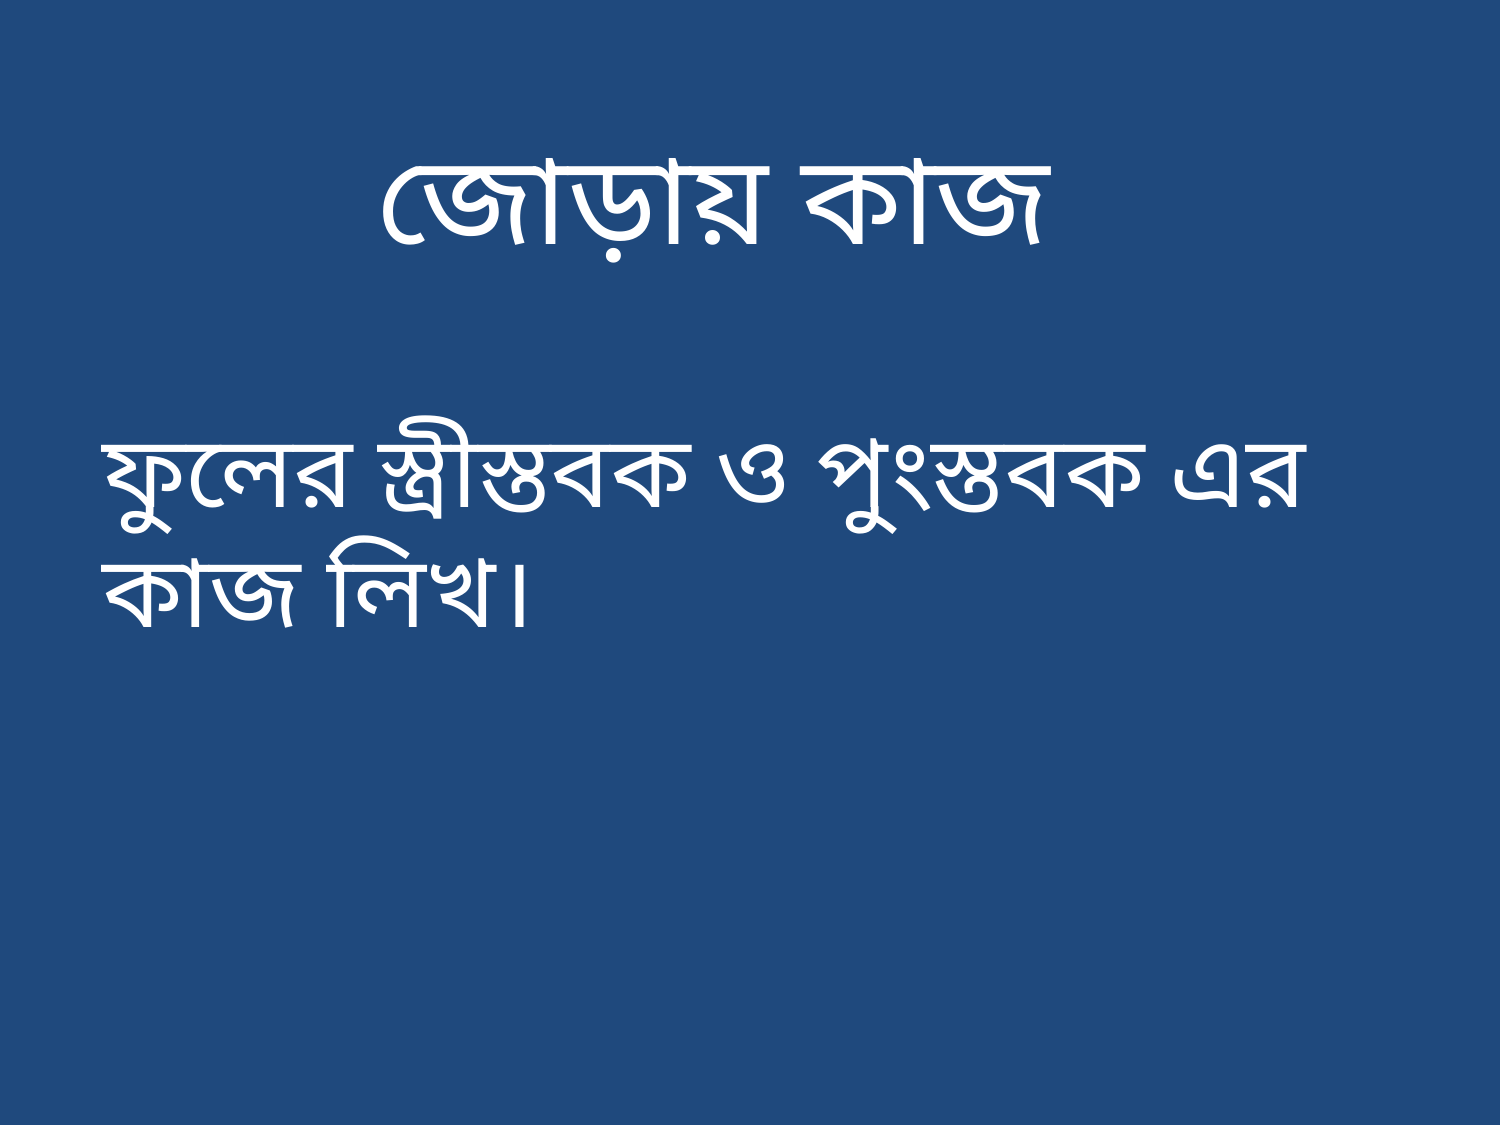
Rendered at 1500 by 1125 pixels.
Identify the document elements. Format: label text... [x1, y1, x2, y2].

text_box জোড়ায় কাজ [362, 112, 1113, 278]
text_box ফুলের স্ত্রীস্তবক ও পুংস্তবক এর কাজ লিখ। [87, 399, 1450, 655]
